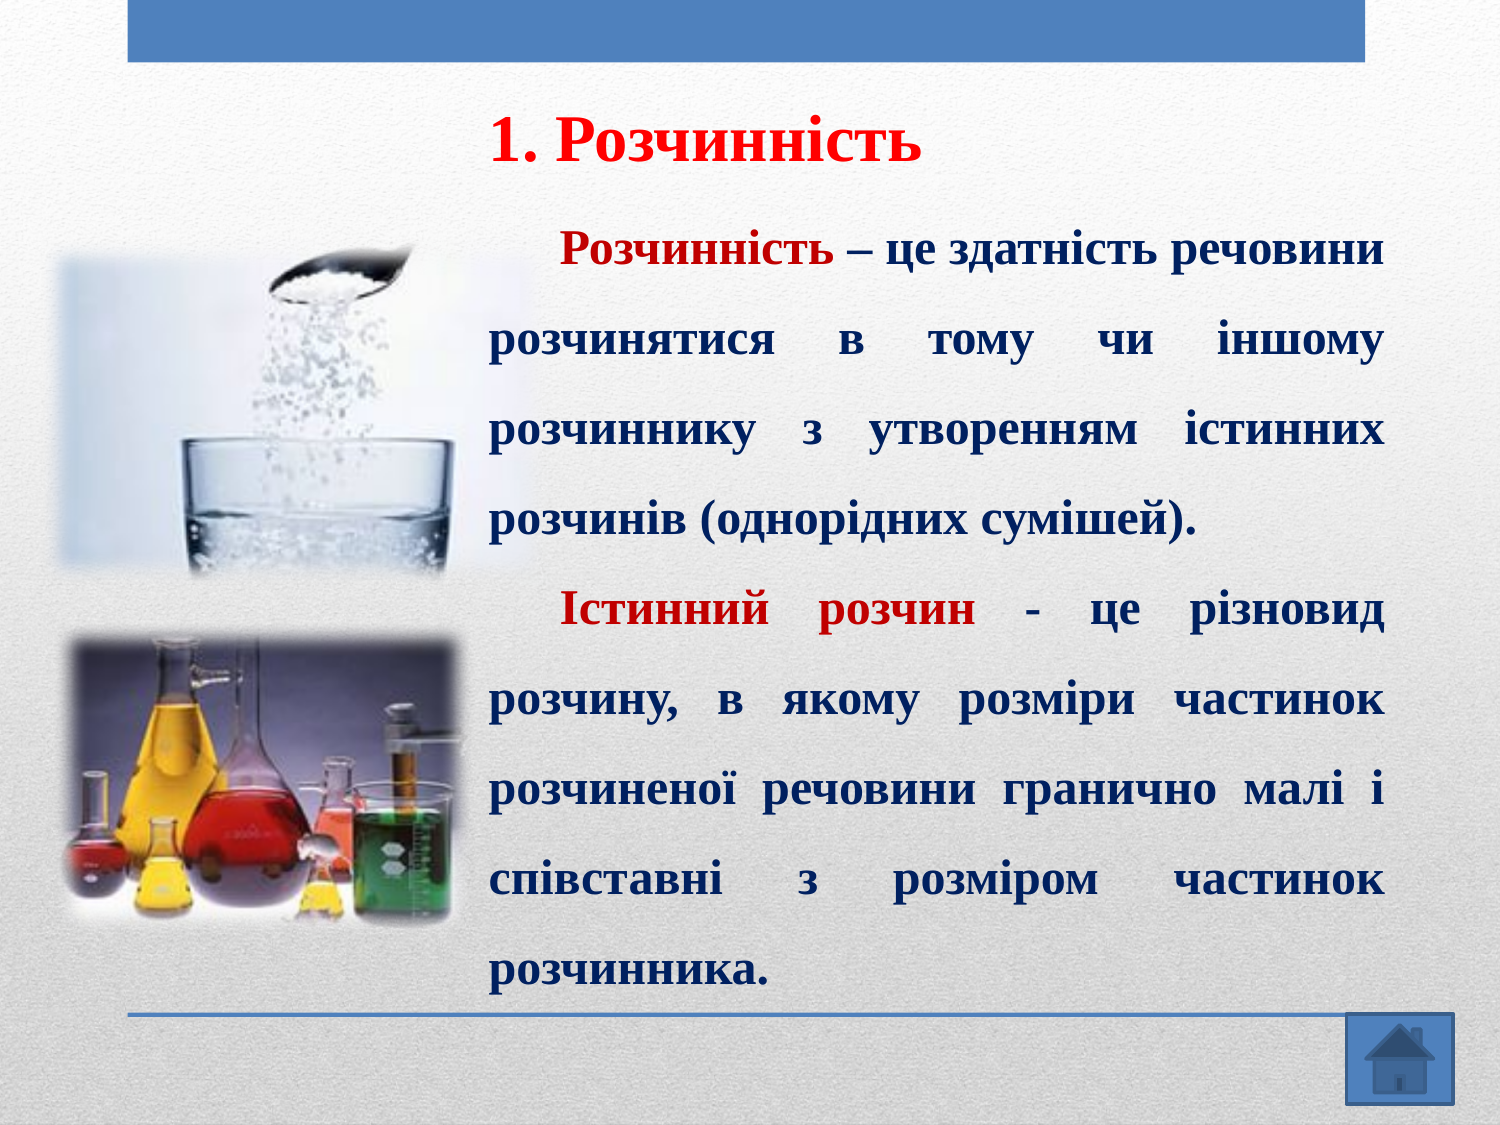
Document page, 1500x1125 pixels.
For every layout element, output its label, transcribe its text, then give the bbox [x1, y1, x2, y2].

text_box Розчинність – це здатність речовини розчинятися в тому чи іншому розчиннику з утворенням істинних розчинів (однорідних сумішей). Істинний розчин - це різновид розчину, в якому розміри частинок розчиненої речовини гранично малі і співставні з розміром частинок розчинника. [473, 177, 1400, 1003]
text_box [1345, 1012, 1455, 1106]
picture [52, 620, 475, 938]
picture [40, 238, 550, 585]
text_box 1. Розчинність [473, 87, 1112, 177]
